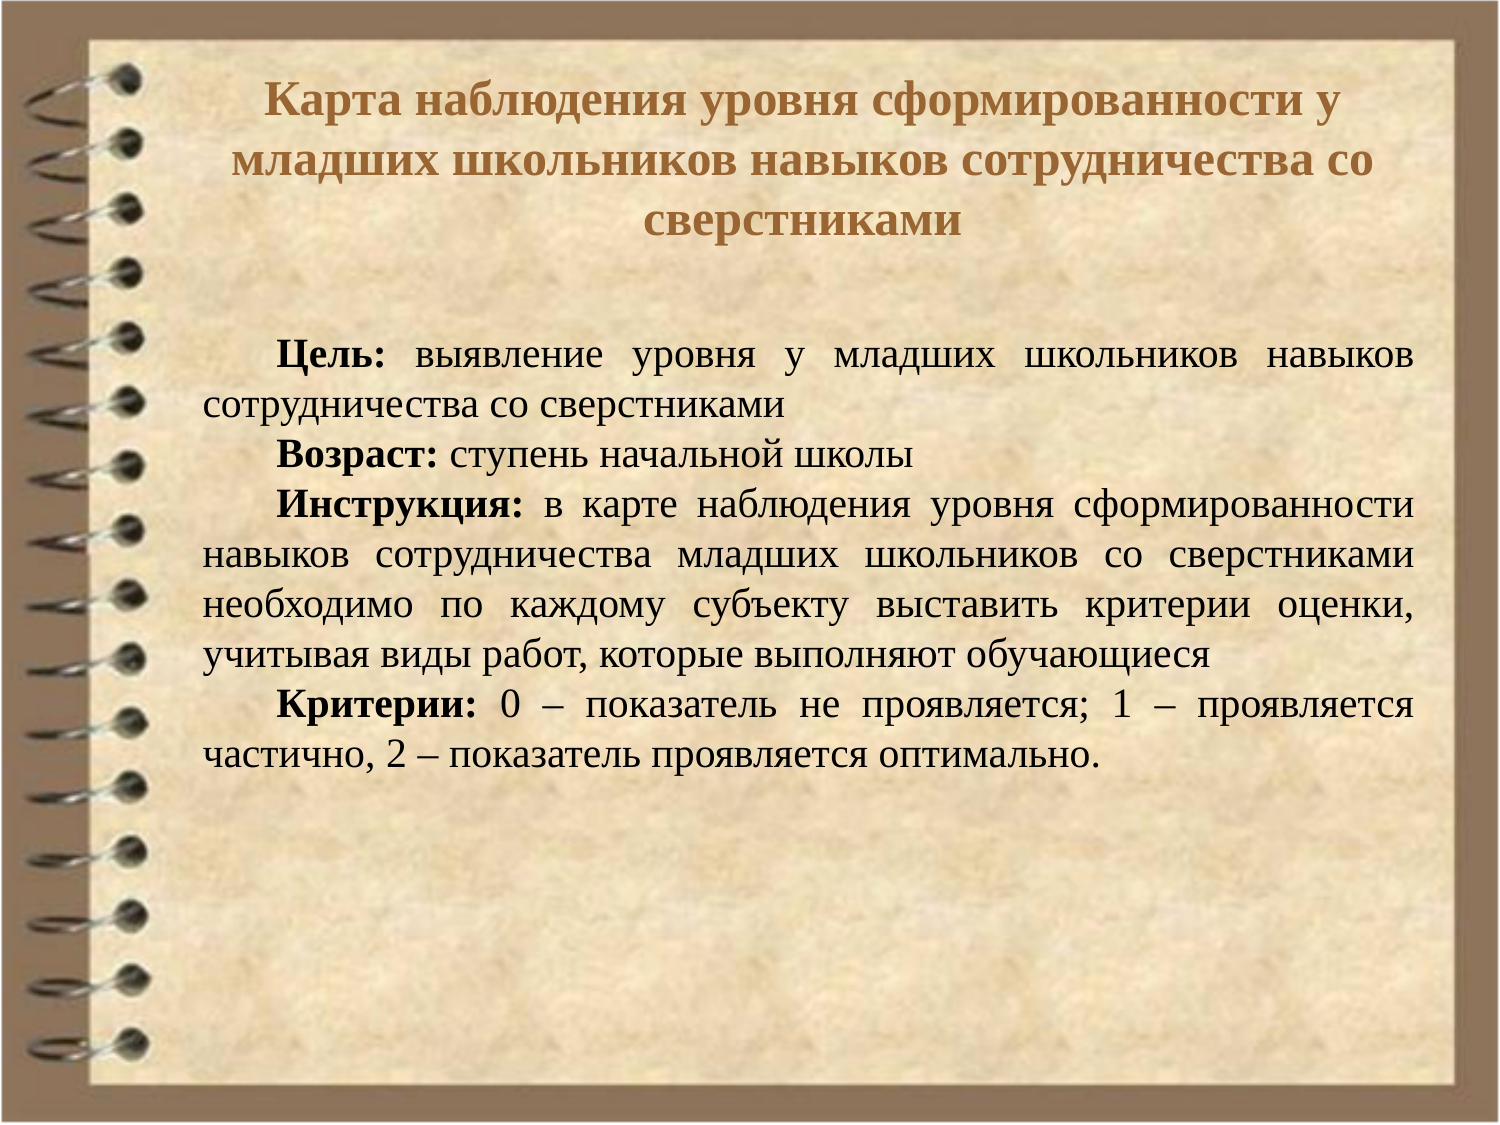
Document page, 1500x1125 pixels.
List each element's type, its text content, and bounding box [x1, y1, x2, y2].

picture [0, 0, 1500, 1125]
text_box Цель: выявление уровня у младших школьников навыков сотрудничества со сверстниками Возраст: ступень начальной школы Инструкция: в карте наблюдения уровня сформированности навыков сотрудничества младших школьников со сверстниками необходимо по каждому субъекту выставить критерии оценки, учитывая виды работ, которые выполняют обучающиеся Критерии: 0 – показатель не проявляется; 1 – проявляется частично, 2 – показатель проявляется оптимально. [187, 318, 1430, 784]
text_box Карта наблюдения уровня сформированности у младших школьников навыков сотрудничества со сверстниками [210, 58, 1395, 254]
